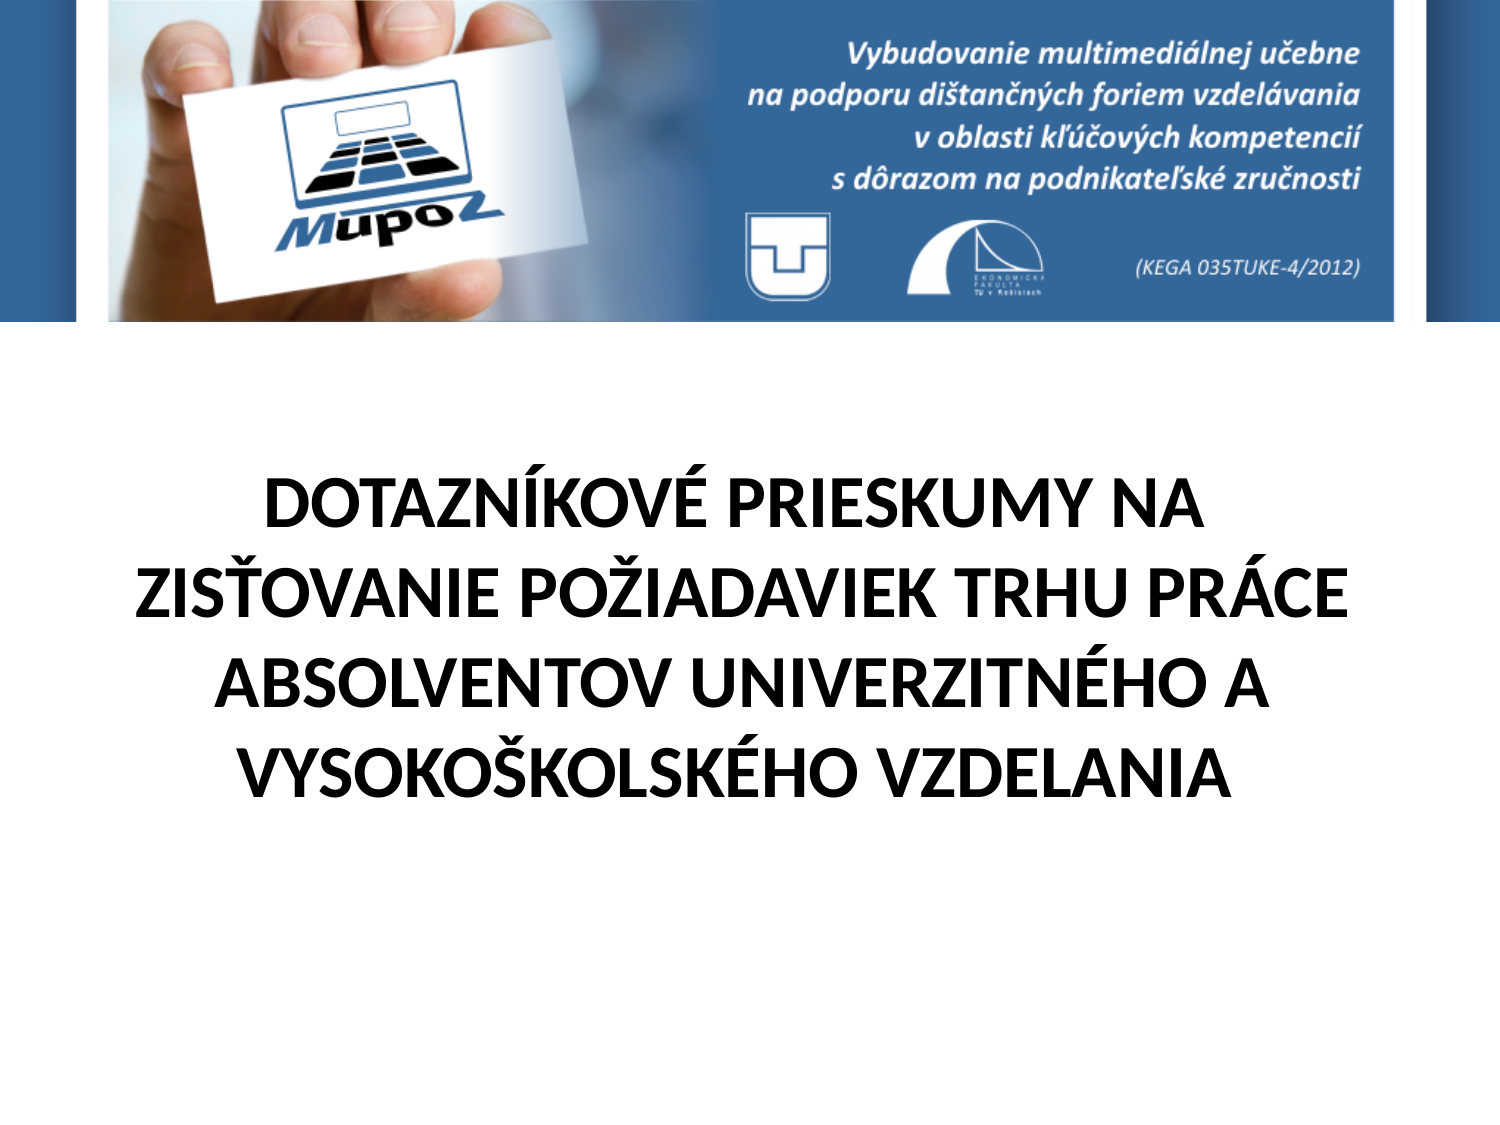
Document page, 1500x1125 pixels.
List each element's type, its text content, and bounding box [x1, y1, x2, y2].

picture [0, 0, 1500, 323]
title Dotazníkové prieskumy na zisťovanie požiadaviek trhu práce absolventov univerzitného a Vysokoškolského vzdelania [105, 445, 1381, 868]
